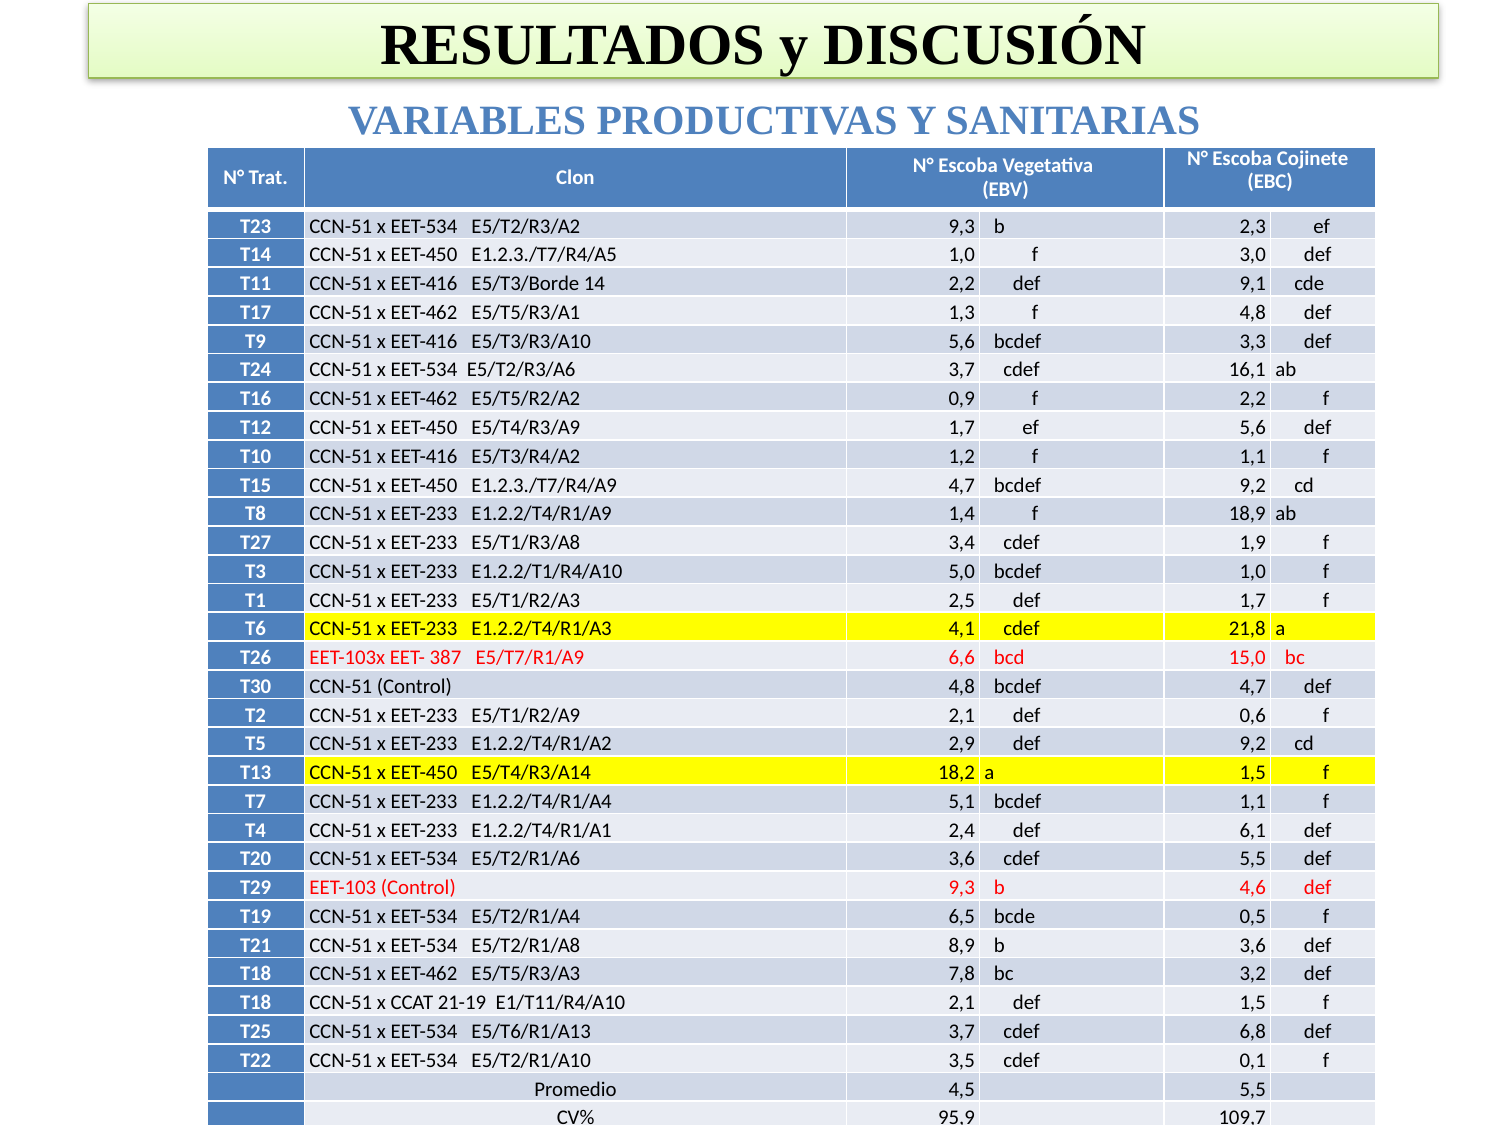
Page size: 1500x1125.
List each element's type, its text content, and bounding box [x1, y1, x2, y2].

table_cell [208, 1102, 304, 1125]
table_cell CV% [305, 1102, 846, 1125]
table_cell CCN-51 x EET-233 E1.2.2/T4/R1/A9 [305, 498, 846, 525]
table_cell CCN-51 x EET-534 E5/T2/R3/A6 [305, 354, 846, 381]
table_cell f [1271, 1045, 1375, 1072]
table_cell bc [1271, 642, 1375, 669]
table_cell ef [1271, 212, 1375, 238]
table_cell def [980, 268, 1163, 295]
table_cell CCN-51 (Control) [305, 671, 846, 698]
table_cell 5,1 [847, 786, 979, 813]
table_cell cdef [980, 1045, 1163, 1072]
table_cell CCN-51 x CCAT 21-19 E1/T11/R4/A10 [305, 987, 846, 1014]
table_cell cd [1271, 728, 1375, 755]
table_cell 1,0 [1165, 556, 1270, 583]
table_cell bcde [980, 901, 1163, 928]
table_cell ab [1271, 354, 1375, 381]
table_cell 1,1 [1165, 441, 1270, 468]
table_cell f [980, 383, 1163, 410]
table_cell bcdef [980, 326, 1163, 353]
table_cell 3,6 [1165, 930, 1270, 957]
table_cell T10 [208, 441, 304, 468]
table_cell def [980, 814, 1163, 841]
table_cell CCN-51 x EET-233 E1.2.2/T4/R1/A1 [305, 814, 846, 841]
table_cell T30 [208, 671, 304, 698]
table_cell f [1271, 901, 1375, 928]
table_cell 4,1 [847, 613, 979, 640]
table_cell 15,0 [1165, 642, 1270, 669]
table_cell 5,5 [1165, 1073, 1270, 1100]
table_cell 2,9 [847, 728, 979, 755]
table_cell 2,2 [847, 268, 979, 295]
table_cell CCN-51 x EET-233 E5/T1/R3/A8 [305, 527, 846, 554]
table_cell 6,5 [847, 901, 979, 928]
table_cell def [1271, 872, 1375, 899]
table_cell 3,2 [1165, 958, 1270, 985]
table_cell 5,5 [1165, 843, 1270, 870]
table_cell T21 [208, 930, 304, 957]
table_cell 3,4 [847, 527, 979, 554]
table_cell T14 [208, 239, 304, 266]
table_cell 4,8 [1165, 297, 1270, 324]
table_cell f [1271, 527, 1375, 554]
table_cell 3,7 [847, 354, 979, 381]
table_cell 21,8 [1165, 613, 1270, 640]
table_cell 3,7 [847, 1016, 979, 1043]
table_cell 9,2 [1165, 728, 1270, 755]
table_cell T12 [208, 412, 304, 439]
table_cell 5,6 [847, 326, 979, 353]
table_cell EET-103 (Control) [305, 872, 846, 899]
table_cell CCN-51 x EET-462 E5/T5/R3/A3 [305, 958, 846, 985]
table_cell EET-103x EET- 387 E5/T7/R1/A9 [305, 642, 846, 669]
table_cell ab [1271, 498, 1375, 525]
table_cell CCN-51 x EET-534 E5/T6/R1/A13 [305, 1016, 846, 1043]
table_cell CCN-51 x EET-534 E5/T2/R3/A2 [305, 212, 846, 238]
table_cell [980, 1073, 1163, 1100]
table_cell f [980, 297, 1163, 324]
table_cell 3,6 [847, 843, 979, 870]
table_cell 9,1 [1165, 268, 1270, 295]
table_cell T15 [208, 469, 304, 496]
table_cell 1,0 [847, 239, 979, 266]
table_cell T26 [208, 642, 304, 669]
table_cell 6,1 [1165, 814, 1270, 841]
table_cell f [1271, 757, 1375, 784]
table_cell def [980, 728, 1163, 755]
table_cell CCN-51 x EET-534 E5/T2/R1/A10 [305, 1045, 846, 1072]
table_cell cdef [980, 613, 1163, 640]
table_cell cdef [980, 843, 1163, 870]
table_cell T22 [208, 1045, 304, 1072]
table_cell f [1271, 556, 1375, 583]
table_cell cde [1271, 268, 1375, 295]
table_cell f [1271, 699, 1375, 726]
table_cell a [980, 757, 1163, 784]
table_cell f [1271, 786, 1375, 813]
table_cell def [1271, 671, 1375, 698]
table_cell 4,8 [847, 671, 979, 698]
table_cell 1,9 [1165, 527, 1270, 554]
table_cell bcd [980, 642, 1163, 669]
table_cell CCN-51 x EET-233 E5/T1/R2/A9 [305, 699, 846, 726]
table_cell T6 [208, 613, 304, 640]
table_cell 3,5 [847, 1045, 979, 1072]
table_cell 18,2 [847, 757, 979, 784]
table_cell T16 [208, 383, 304, 410]
table_cell f [1271, 441, 1375, 468]
title RESULTADOS y DISCUSIÓN [88, 3, 1439, 79]
table_cell a [1271, 613, 1375, 640]
table_cell CCN-51 x EET-416 E5/T3/R4/A2 [305, 441, 846, 468]
table_cell 9,3 [847, 212, 979, 238]
table_cell T17 [208, 297, 304, 324]
table_cell T25 [208, 1016, 304, 1043]
table_cell 2,2 [1165, 383, 1270, 410]
table_cell f [980, 498, 1163, 525]
table_cell def [1271, 814, 1375, 841]
table_cell CCN-51 x EET-462 E5/T5/R3/A1 [305, 297, 846, 324]
table_cell 6,8 [1165, 1016, 1270, 1043]
table_cell 3,0 [1165, 239, 1270, 266]
table_cell T5 [208, 728, 304, 755]
table_cell 1,7 [847, 412, 979, 439]
table_cell T3 [208, 556, 304, 583]
table_header N° Escoba Cojinete (EBC) [1165, 148, 1375, 207]
table_cell def [1271, 843, 1375, 870]
table_cell T4 [208, 814, 304, 841]
table_cell CCN-51 x EET-450 E1.2.3./T7/R4/A9 [305, 469, 846, 496]
table_cell def [1271, 958, 1375, 985]
table_cell 9,3 [847, 872, 979, 899]
table_cell CCN-51 x EET-233 E5/T1/R2/A3 [305, 584, 846, 611]
text_box VARIABLES PRODUCTIVAS Y SANITARIAS [258, 78, 1216, 146]
table_cell 1,4 [847, 498, 979, 525]
table_cell T27 [208, 527, 304, 554]
table_header Clon [305, 148, 846, 207]
table_cell bcdef [980, 671, 1163, 698]
table_cell T20 [208, 843, 304, 870]
table_cell CCN-51 x EET-233 E1.2.2/T4/R1/A3 [305, 613, 846, 640]
table_cell T13 [208, 757, 304, 784]
table_cell 9,2 [1165, 469, 1270, 496]
table_cell CCN-51 x EET-233 E1.2.2/T4/R1/A2 [305, 728, 846, 755]
table_cell ef [980, 412, 1163, 439]
table_cell 2,4 [847, 814, 979, 841]
table_cell b [980, 212, 1163, 238]
table_cell f [980, 239, 1163, 266]
table_cell [1271, 1073, 1375, 1100]
table_cell 2,1 [847, 699, 979, 726]
table_cell b [980, 872, 1163, 899]
table_cell def [1271, 930, 1375, 957]
table_cell cd [1271, 469, 1375, 496]
table_cell 1,7 [1165, 584, 1270, 611]
table_cell 109,7 [1165, 1102, 1270, 1125]
table_cell 5,6 [1165, 412, 1270, 439]
table_cell bcdef [980, 469, 1163, 496]
table_cell T2 [208, 699, 304, 726]
table_cell def [980, 584, 1163, 611]
table_cell bc [980, 958, 1163, 985]
table_cell def [1271, 412, 1375, 439]
table_cell 18,9 [1165, 498, 1270, 525]
table_cell T19 [208, 901, 304, 928]
table_cell bcdef [980, 786, 1163, 813]
table_cell T11 [208, 268, 304, 295]
table_cell T7 [208, 786, 304, 813]
table_cell f [1271, 383, 1375, 410]
table_cell def [980, 699, 1163, 726]
table_cell b [980, 930, 1163, 957]
table_cell cdef [980, 1016, 1163, 1043]
table_cell 1,5 [1165, 757, 1270, 784]
table_cell def [1271, 326, 1375, 353]
table_cell cdef [980, 527, 1163, 554]
table_cell 7,8 [847, 958, 979, 985]
table_cell CCN-51 x EET-233 E1.2.2/T4/R1/A4 [305, 786, 846, 813]
table_cell 16,1 [1165, 354, 1270, 381]
table_cell CCN-51 x EET-450 E1.2.3./T7/R4/A5 [305, 239, 846, 266]
table_cell CCN-51 x EET-450 E5/T4/R3/A14 [305, 757, 846, 784]
table_cell 4,7 [847, 469, 979, 496]
table_cell 2,5 [847, 584, 979, 611]
table_cell T23 [208, 212, 304, 238]
table_cell 1,1 [1165, 786, 1270, 813]
table_cell 1,3 [847, 297, 979, 324]
table_cell 0,9 [847, 383, 979, 410]
table_cell T29 [208, 872, 304, 899]
table_cell 0,6 [1165, 699, 1270, 726]
table_cell def [1271, 297, 1375, 324]
table_cell T18 [208, 958, 304, 985]
table_cell 5,0 [847, 556, 979, 583]
table_cell CCN-51 x EET-534 E5/T2/R1/A4 [305, 901, 846, 928]
table_cell T8 [208, 498, 304, 525]
table_cell T1 [208, 584, 304, 611]
table_cell 0,5 [1165, 901, 1270, 928]
table_cell CCN-51 x EET-233 E1.2.2/T1/R4/A10 [305, 556, 846, 583]
table_cell T18 [208, 987, 304, 1014]
table_cell f [980, 441, 1163, 468]
table_cell 2,1 [847, 987, 979, 1014]
table_cell T9 [208, 326, 304, 353]
table_header N° Trat. [208, 148, 304, 207]
table_cell f [1271, 987, 1375, 1014]
table_cell CCN-51 x EET-462 E5/T5/R2/A2 [305, 383, 846, 410]
table_cell cdef [980, 354, 1163, 381]
table_cell 4,7 [1165, 671, 1270, 698]
table_cell CCN-51 x EET-416 E5/T3/R3/A10 [305, 326, 846, 353]
table_cell 8,9 [847, 930, 979, 957]
table_header N° Escoba Vegetativa (EBV) [847, 148, 1163, 207]
table_cell 3,3 [1165, 326, 1270, 353]
table_cell T24 [208, 354, 304, 381]
table_cell 2,3 [1165, 212, 1270, 238]
table_cell CCN-51 x EET-534 E5/T2/R1/A6 [305, 843, 846, 870]
table_cell [980, 1102, 1163, 1125]
table_cell CCN-51 x EET-450 E5/T4/R3/A9 [305, 412, 846, 439]
table_cell 4,6 [1165, 872, 1270, 899]
table_cell 1,2 [847, 441, 979, 468]
table_cell bcdef [980, 556, 1163, 583]
table_cell def [1271, 239, 1375, 266]
table_cell f [1271, 584, 1375, 611]
table_cell [208, 1073, 304, 1100]
table_cell def [980, 987, 1163, 1014]
table_cell def [1271, 1016, 1375, 1043]
table_cell 95,9 [847, 1102, 979, 1125]
table_cell CCN-51 x EET-416 E5/T3/Borde 14 [305, 268, 846, 295]
table_cell 1,5 [1165, 987, 1270, 1014]
table_cell 0,1 [1165, 1045, 1270, 1072]
table_cell 4,5 [847, 1073, 979, 1100]
table_cell 6,6 [847, 642, 979, 669]
table_cell [1271, 1102, 1375, 1125]
table_cell CCN-51 x EET-534 E5/T2/R1/A8 [305, 930, 846, 957]
table_cell Promedio [305, 1073, 846, 1100]
